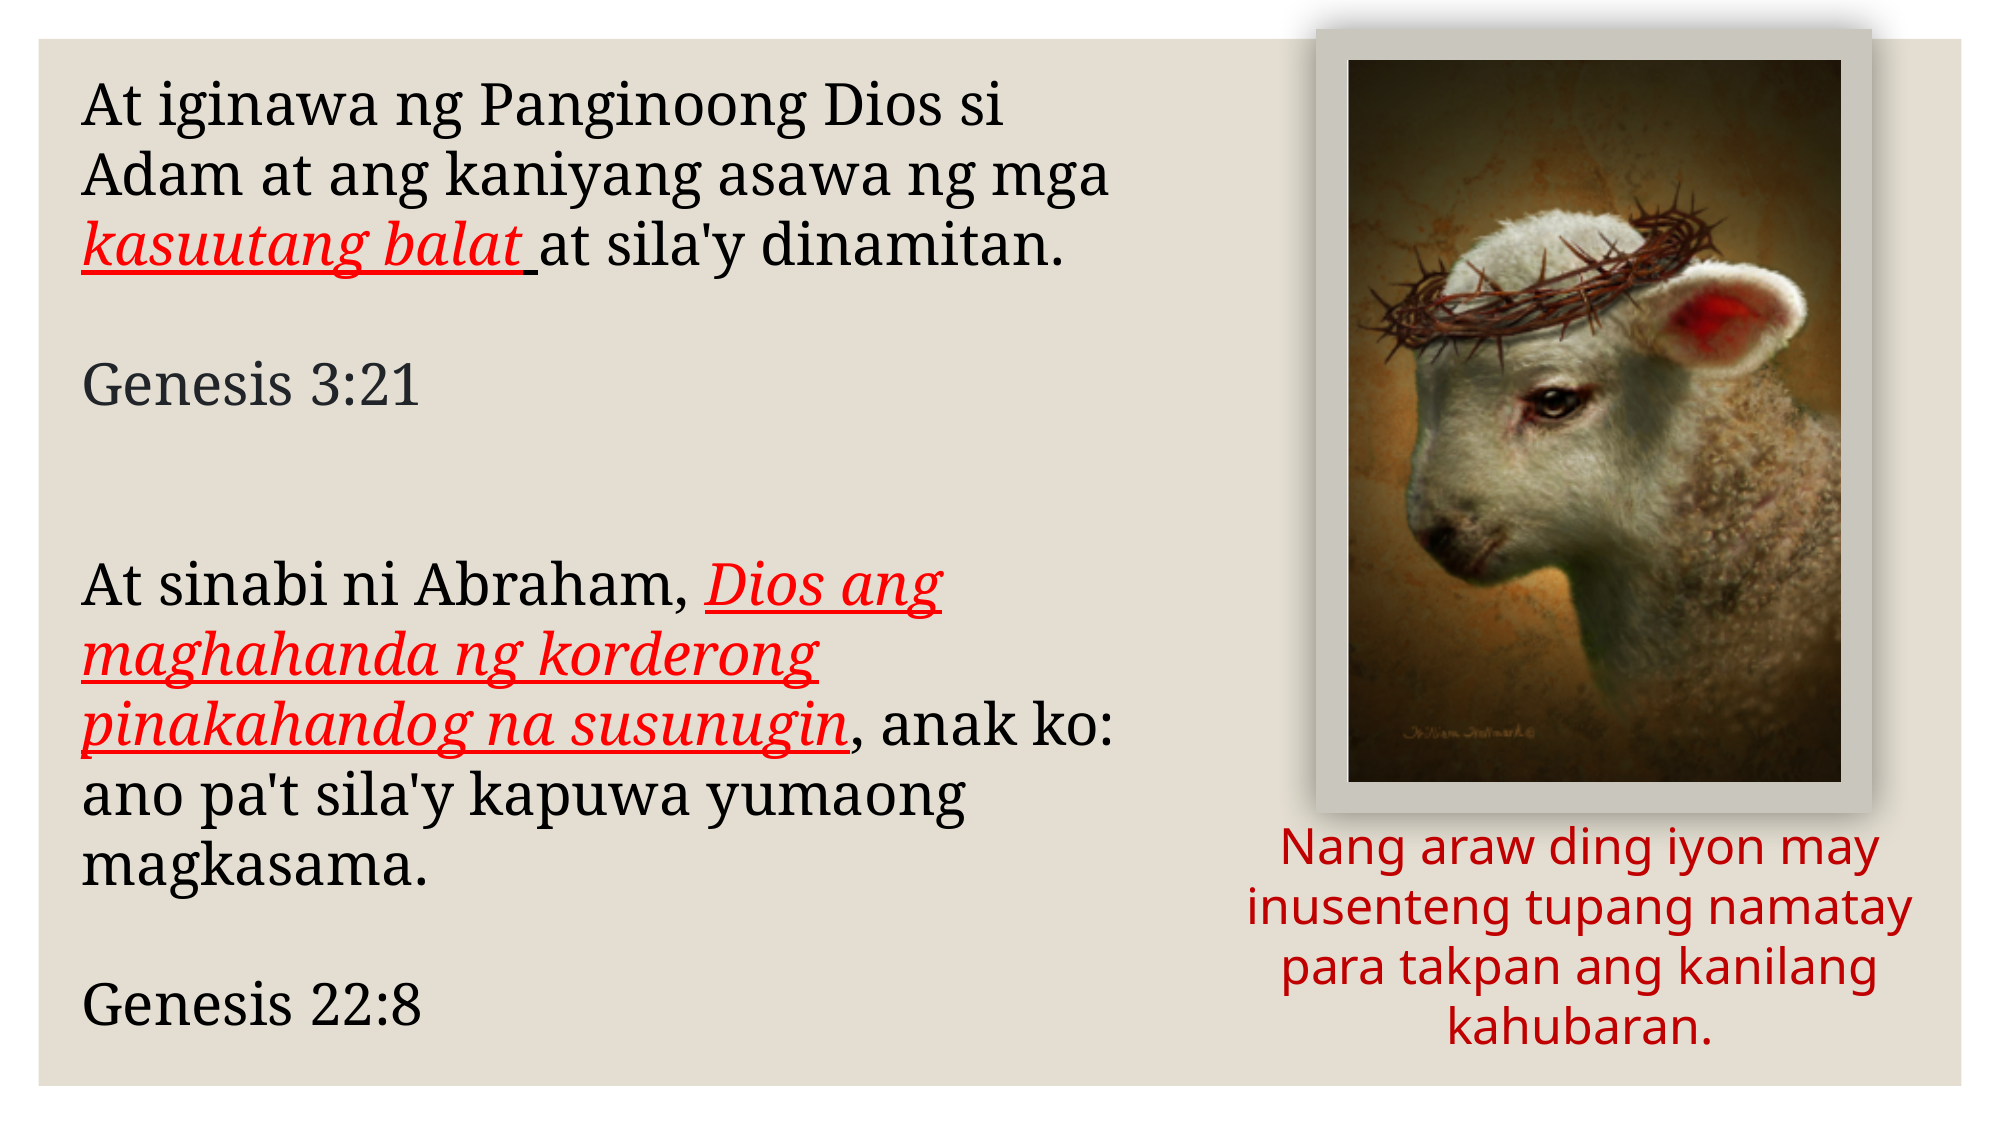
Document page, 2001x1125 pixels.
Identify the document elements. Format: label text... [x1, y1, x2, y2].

text_box At sinabi ni Abraham, Dios ang maghahanda ng korderong pinakahandog na susunugin, anak ko: ano pa't sila'y kapuwa yumaong magkasama. Genesis 22:8 [66, 539, 1157, 1045]
text_box At iginawa ng Panginoong Dios si Adam at ang kaniyang asawa ng mga kasuutang balat at sila'y dinamitan. Genesis 3:21 [66, 60, 1137, 425]
picture [1347, 60, 1842, 783]
text_box Nang araw ding iyon may inusenteng tupang namatay para takpan ang kanilang kahubaran. [1224, 807, 1935, 1063]
